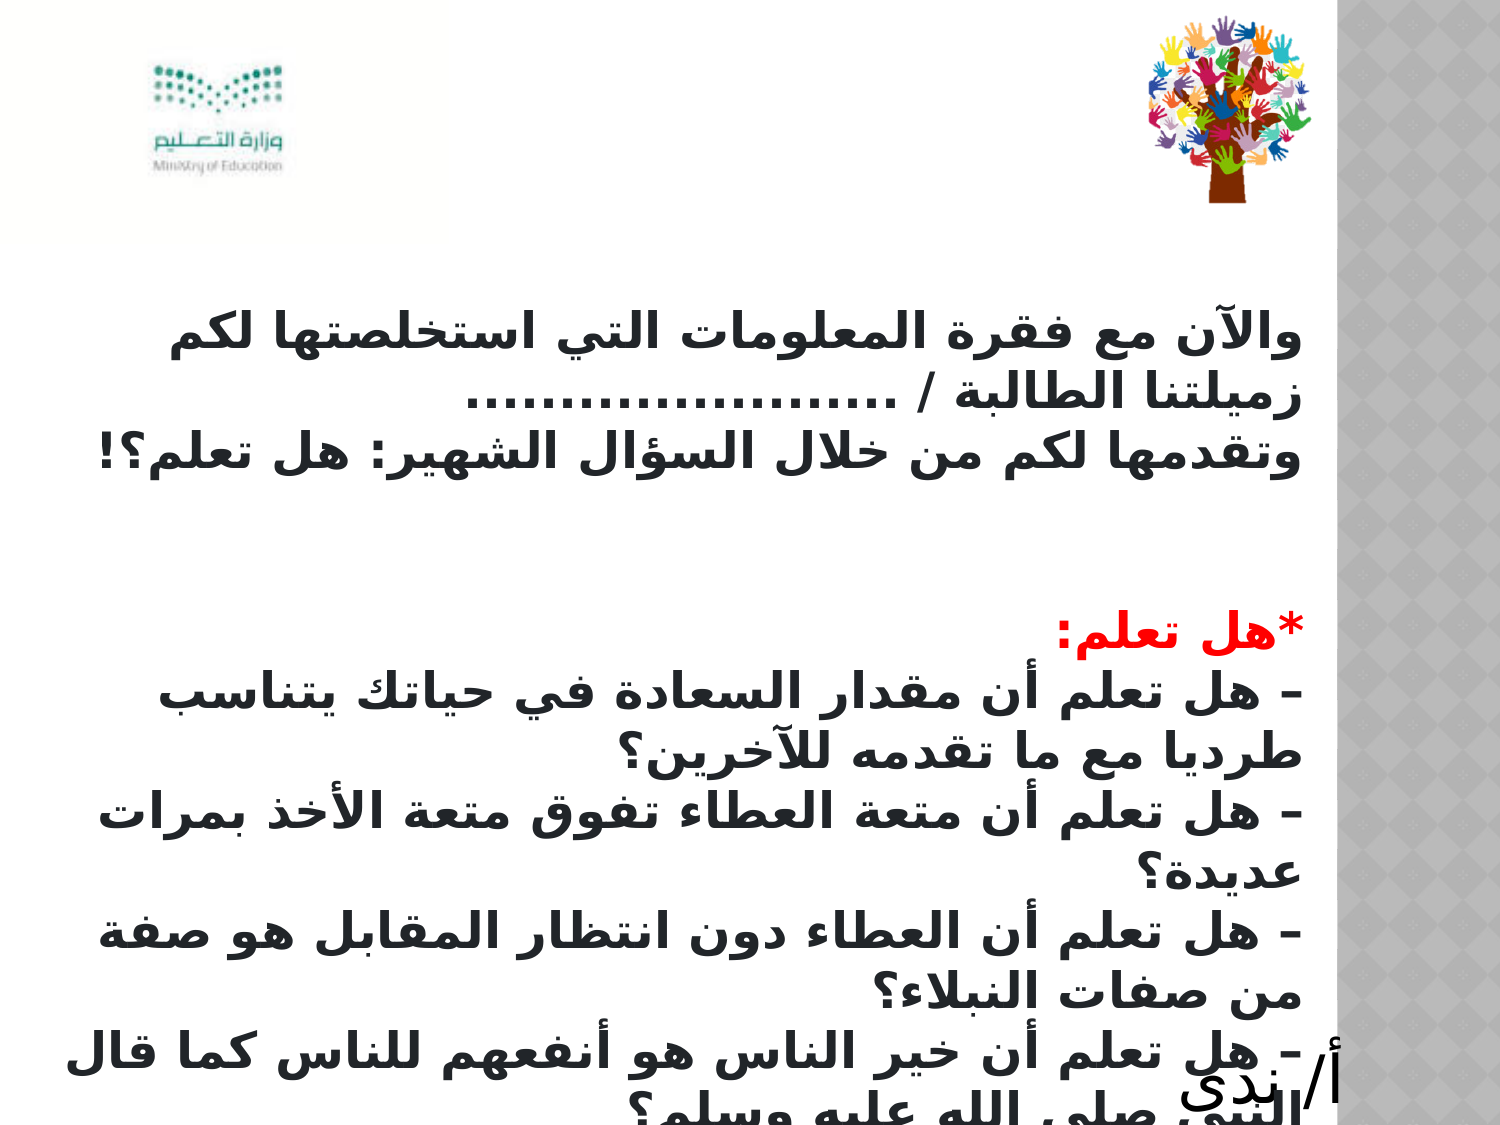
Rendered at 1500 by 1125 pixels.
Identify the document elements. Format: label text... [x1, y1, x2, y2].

picture [0, 0, 449, 244]
picture [1127, 0, 1332, 250]
text_box والآن مع فقرة المعلومات التي استخلصتها لكم زميلتنا الطالبة / ....................... وتقدمها لكم من خلال السؤال الشهير: هل تعلم؟! *هل تعلم: – هل تعلم أن مقدار السعادة في حياتك يتناسب طرديا مع ما تقدمه للآخرين؟ – هل تعلم أن متعة العطاء تفوق متعة الأخذ بمرات عديدة؟ – هل تعلم أن العطاء دون انتظار المقابل هو صفة من صفات النبلاء؟ – هل تعلم أن خير الناس هو أنفعهم للناس كما قال النبي صلى الله عليه وسلم؟ [0, 290, 1320, 1125]
